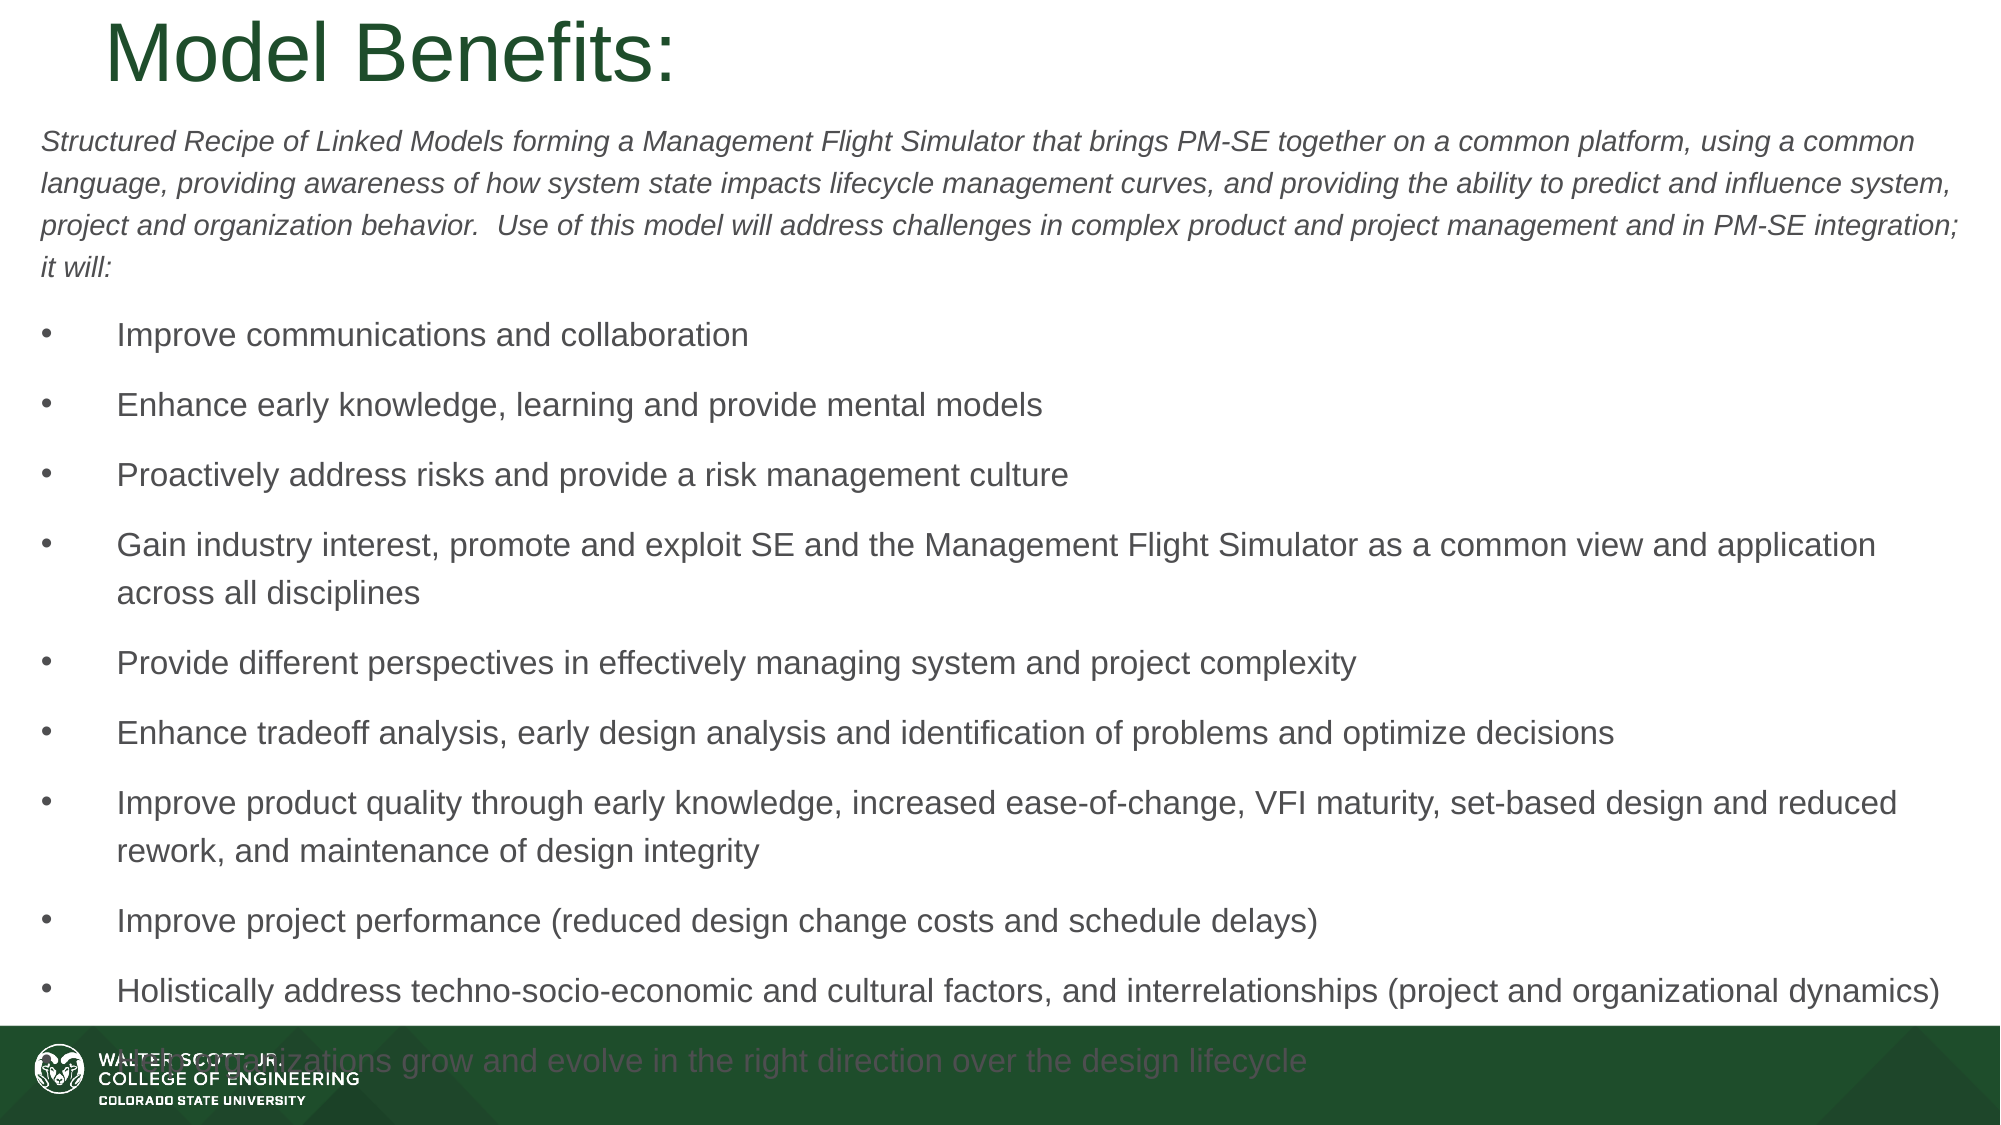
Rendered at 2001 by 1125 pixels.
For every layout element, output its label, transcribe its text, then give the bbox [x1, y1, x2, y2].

title Model Benefits: [90, 24, 1910, 102]
picture [0, 1020, 2000, 1125]
list Structured Recipe of Linked Models forming a Management Flight Simulator that brings PM-SE together on a common platform, using a common language, providing awareness of how system state impacts lifecycle management curves, and providing the ability to predict and influence system, project and organization behavior. Use of this model will address challenges in complex product and project management and in PM-SE integration; it will: Improve communications and collaboration Enhance early knowledge, learning and provide mental models Proactively address risks and provide a risk management culture Gain industry interest, promote and exploit SE and the Management Flight Simulator as a common view and application across all disciplines Provide different perspectives in effectively managing system and project complexity Enhance tradeoff analysis, early design analysis and identification of problems and optimize decisions Improve product quality through early knowledge, increased ease-of-change, VFI maturity, set-based design and reduced rework, and maintenance of design integrity Improve project performance (reduced design change costs and schedule delays) Holistically address techno-socio-economic and cultural factors, and interrelationships (project and organizational dynamics) Help organizations grow and evolve in the right direction over the design lifecycle [27, 102, 1977, 1014]
